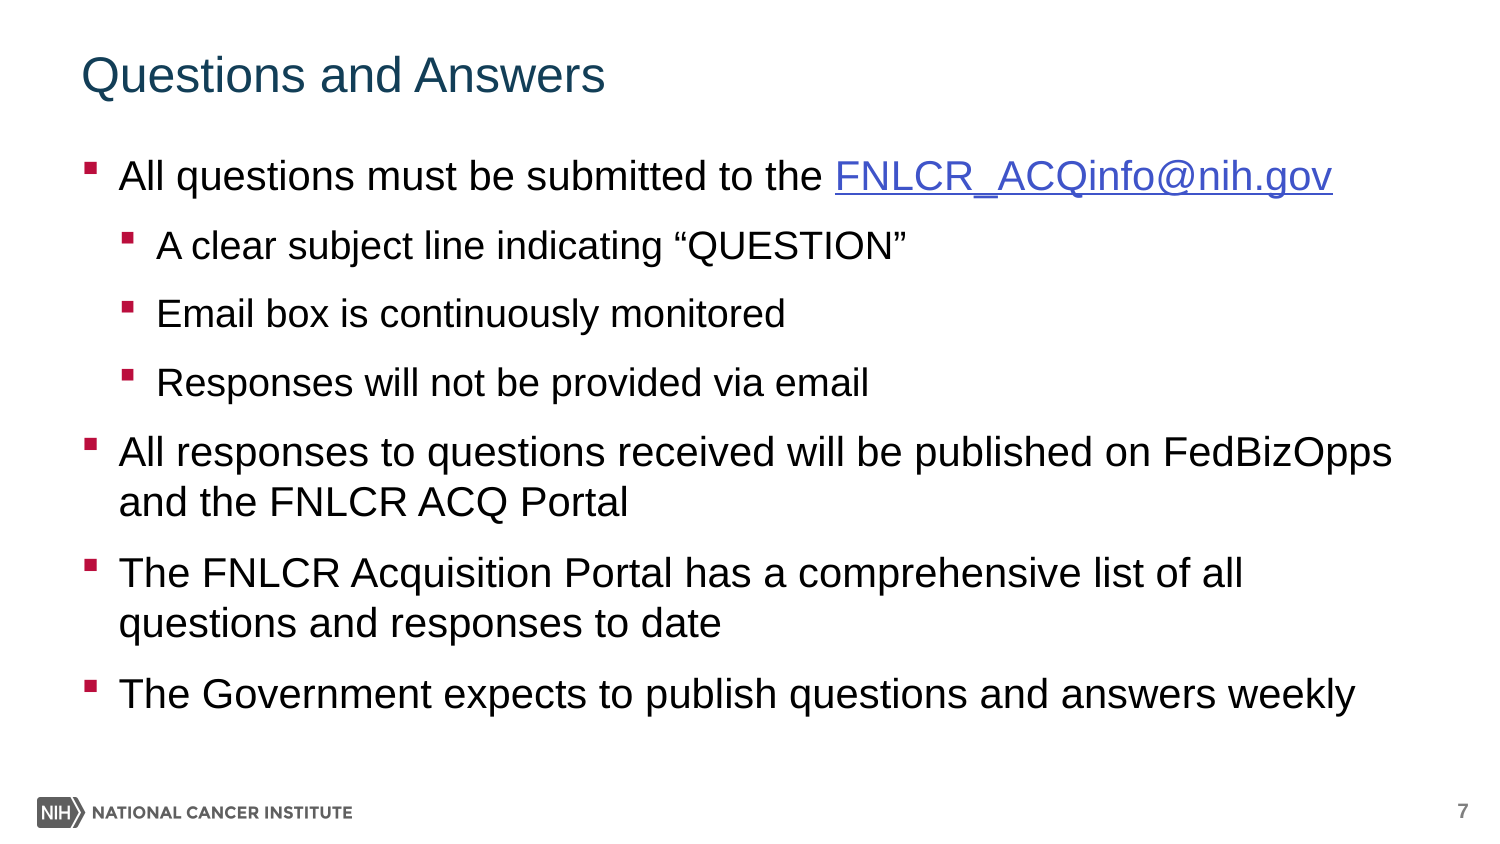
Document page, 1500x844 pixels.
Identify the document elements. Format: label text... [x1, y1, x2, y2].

title Questions and Answers [81, 51, 1421, 104]
list All questions must be submitted to the FNLCR_ACQinfo@nih.gov A clear subject line indicating “QUESTION” Email box is continuously monitored Responses will not be provided via email All responses to questions received will be published on FedBizOpps and the FNLCR ACQ Portal The FNLCR Acquisition Portal has a comprehensive list of all questions and responses to date The Government expects to publish questions and answers weekly [81, 148, 1421, 740]
picture [37, 797, 352, 828]
